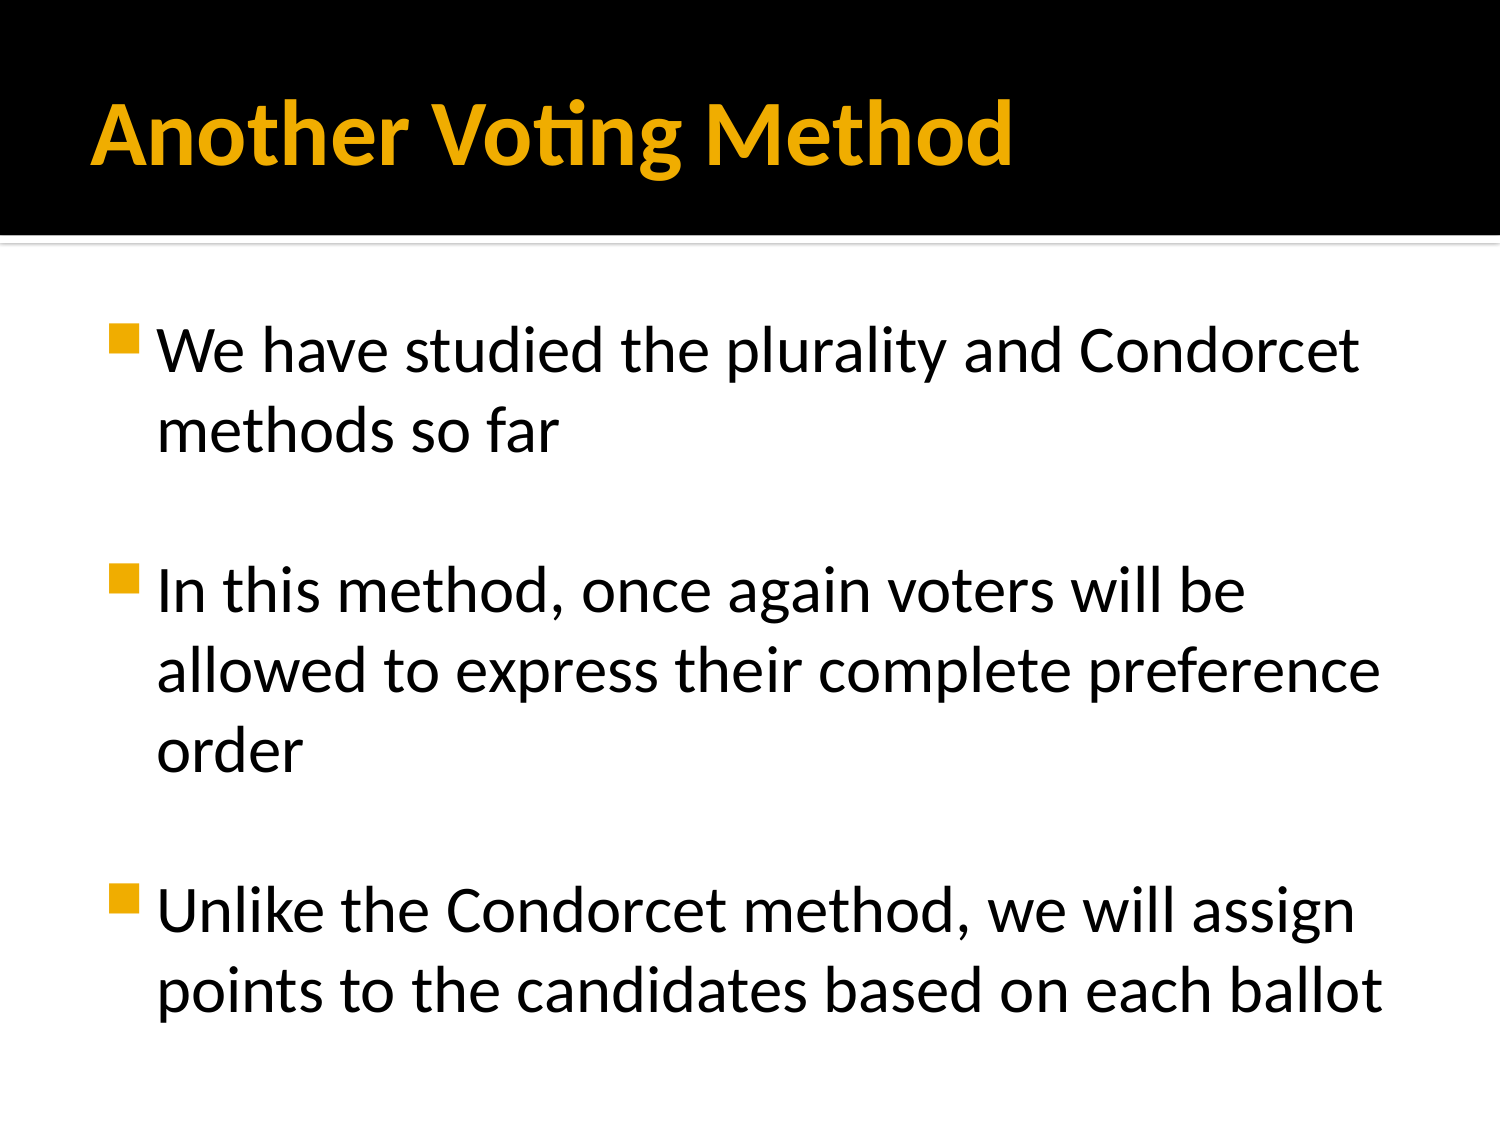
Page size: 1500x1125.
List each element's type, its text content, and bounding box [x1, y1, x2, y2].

title Another Voting Method [75, 25, 1425, 231]
list We have studied the plurality and Condorcet methods so far In this method, once again voters will be allowed to express their complete preference order Unlike the Condorcet method, we will assign points to the candidates based on each ballot [75, 291, 1425, 1050]
